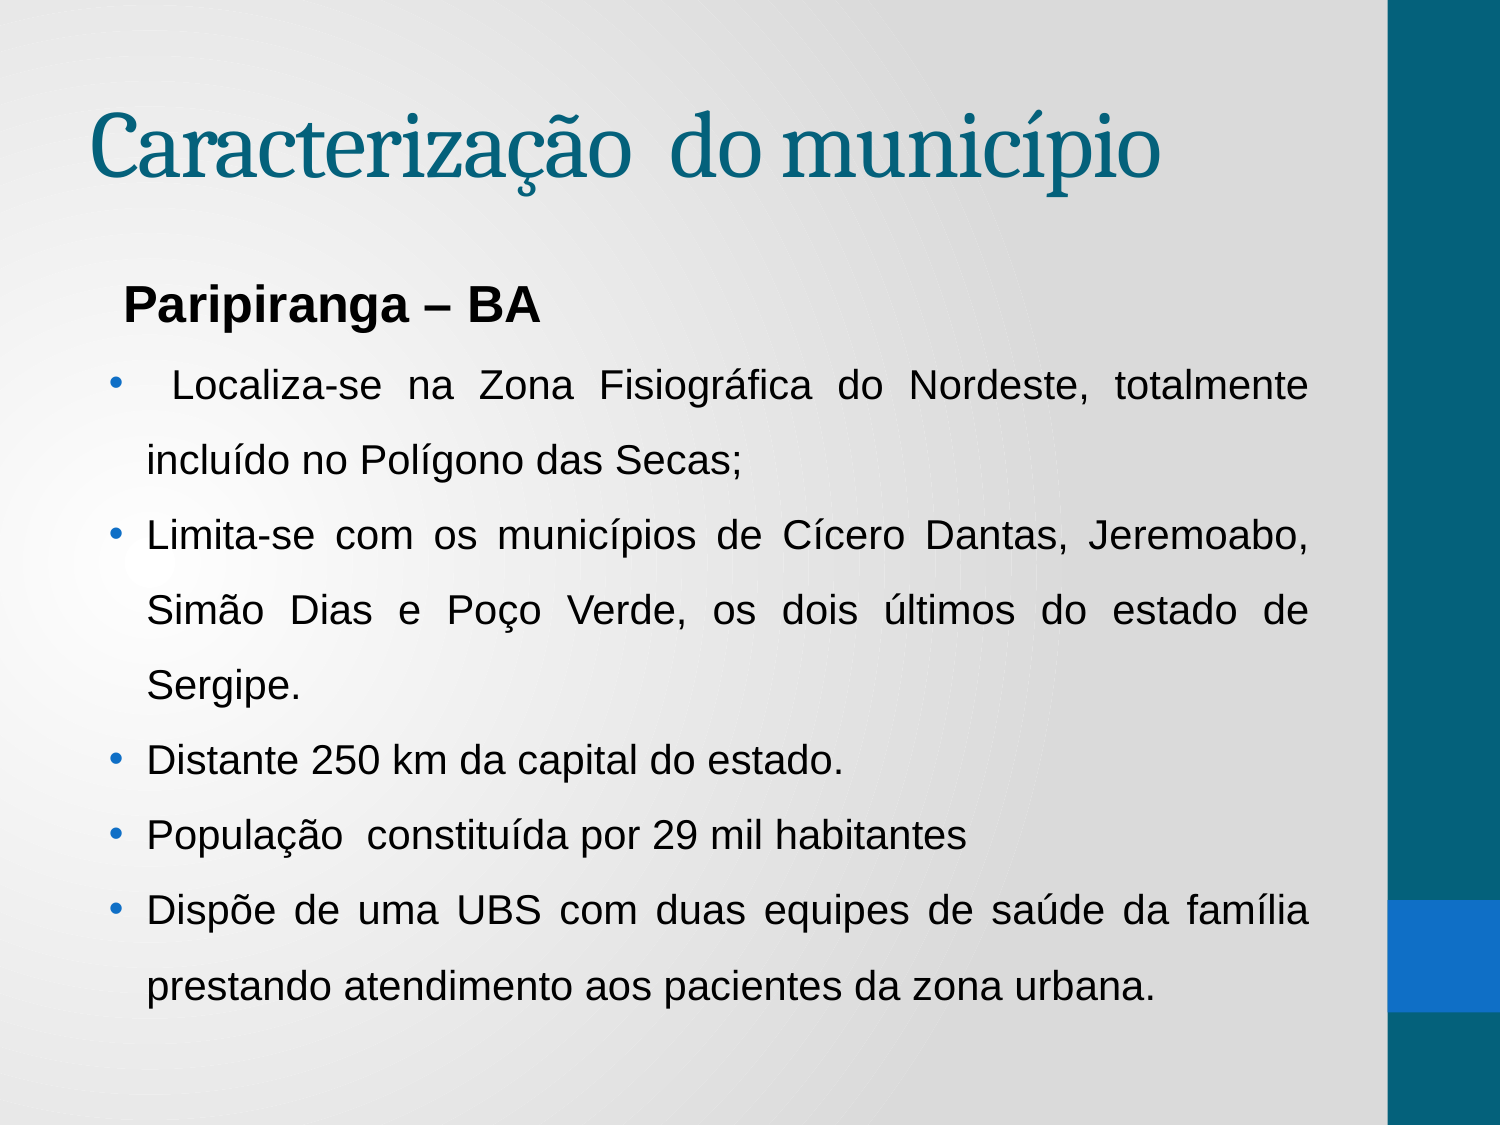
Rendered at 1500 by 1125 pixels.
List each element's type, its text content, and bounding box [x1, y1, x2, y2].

list Paripiranga – BA Localiza-se na Zona Fisiográfica do Nordeste, totalmente incluído no Polígono das Secas; Limita-se com os municípios de Cícero Dantas, Jeremoabo, Simão Dias e Poço Verde, os dois últimos do estado de Sergipe. Distante 250 km da capital do estado. População constituída por 29 mil habitantes Dispõe de uma UBS com duas equipes de saúde da família prestando atendimento aos pacientes da zona urbana. [75, 262, 1325, 1050]
title Caracterização do município [75, 45, 1325, 233]
